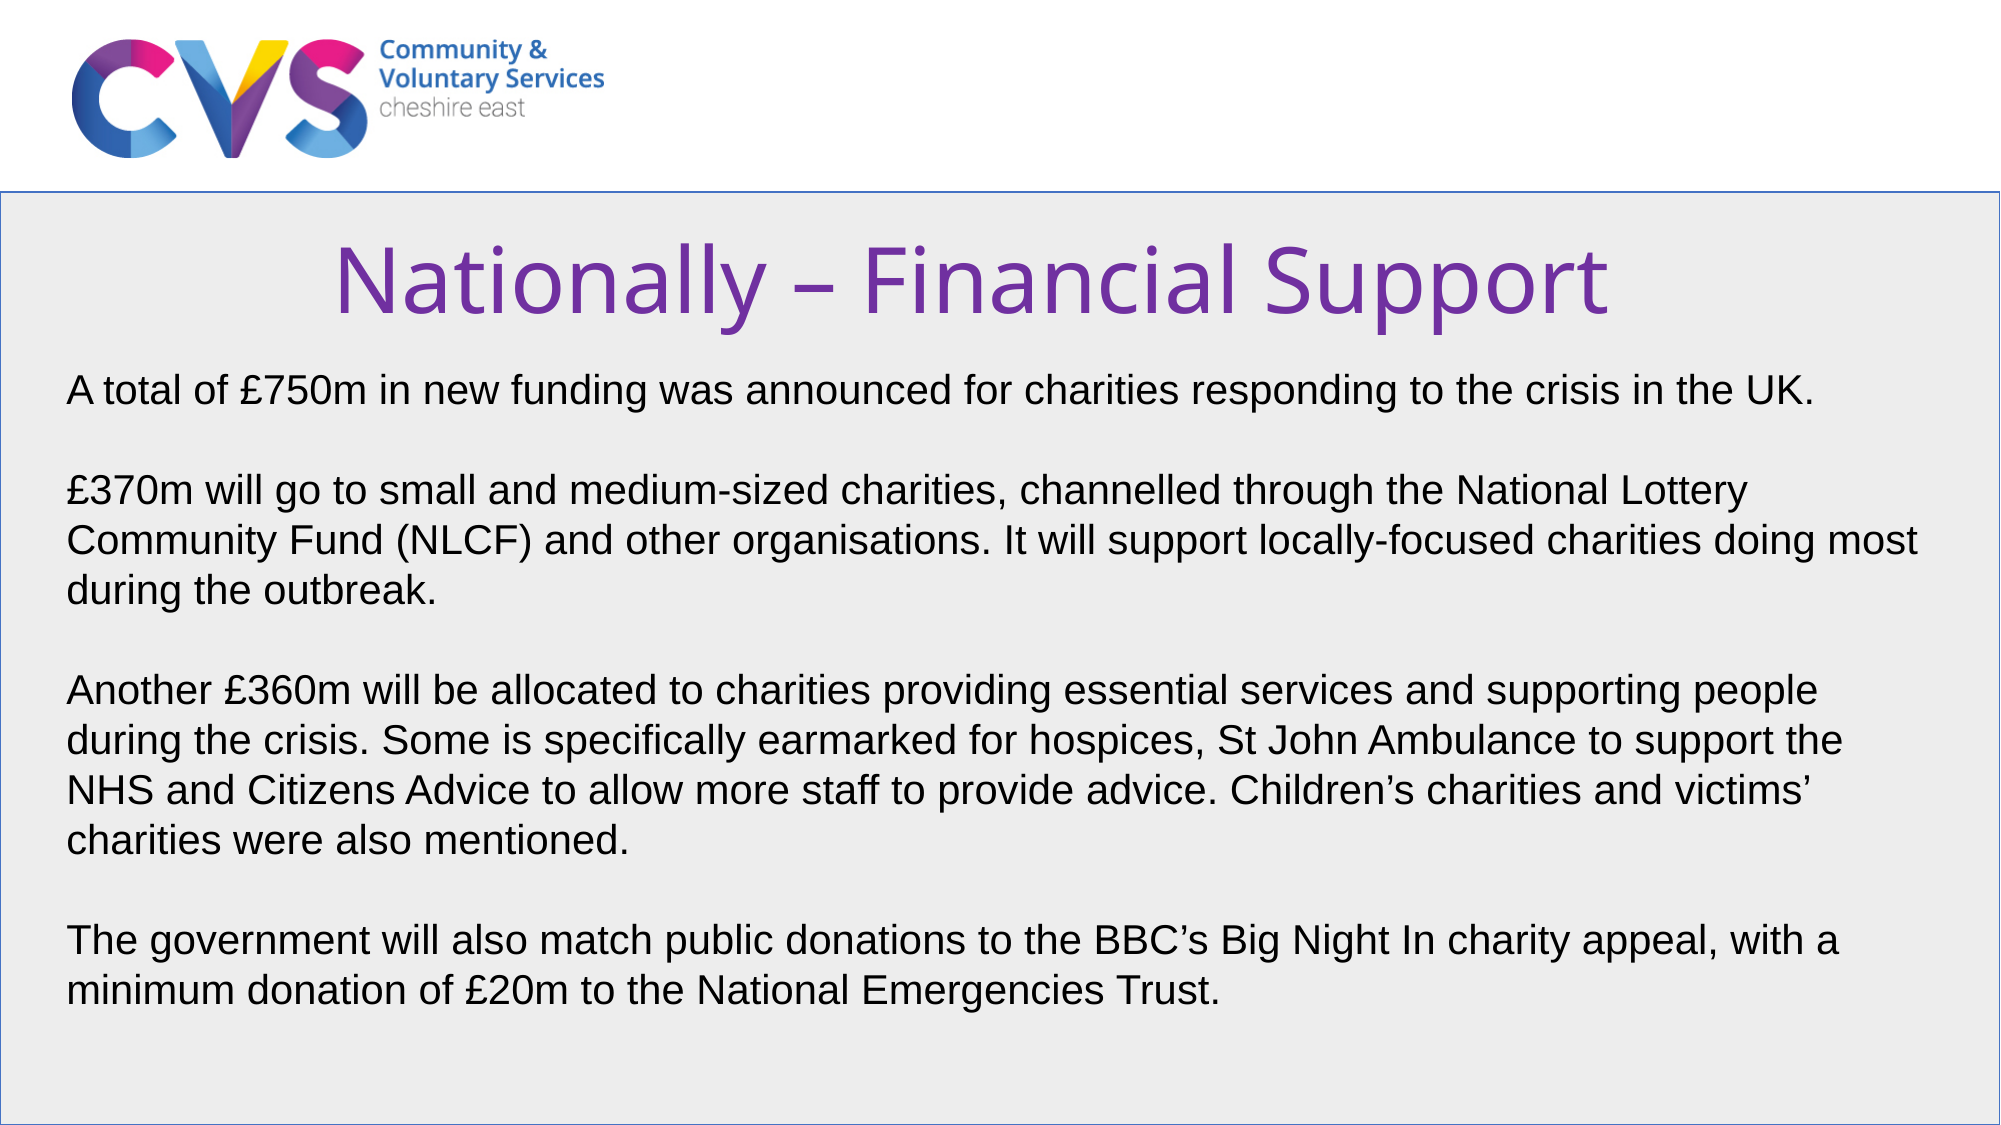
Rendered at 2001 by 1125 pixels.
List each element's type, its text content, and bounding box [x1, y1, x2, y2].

text_box A total of £750m in new funding was announced for charities responding to the crisis in the UK. £370m will go to small and medium-sized charities, channelled through the National Lottery Community Fund (NLCF) and other organisations. It will support locally-focused charities doing most during the outbreak. Another £360m will be allocated to charities providing essential services and supporting people during the crisis. Some is specifically earmarked for hospices, St John Ambulance to support the NHS and Citizens Advice to allow more staff to provide advice. Children’s charities and victims’ charities were also mentioned. The government will also match public donations to the BBC’s Big Night In charity appeal, with a minimum donation of £20m to the National Emergencies Trust. [51, 355, 1943, 1021]
text_box [0, 191, 2000, 1125]
picture [70, 37, 605, 160]
title Nationally – Financial Support [109, 212, 1835, 355]
